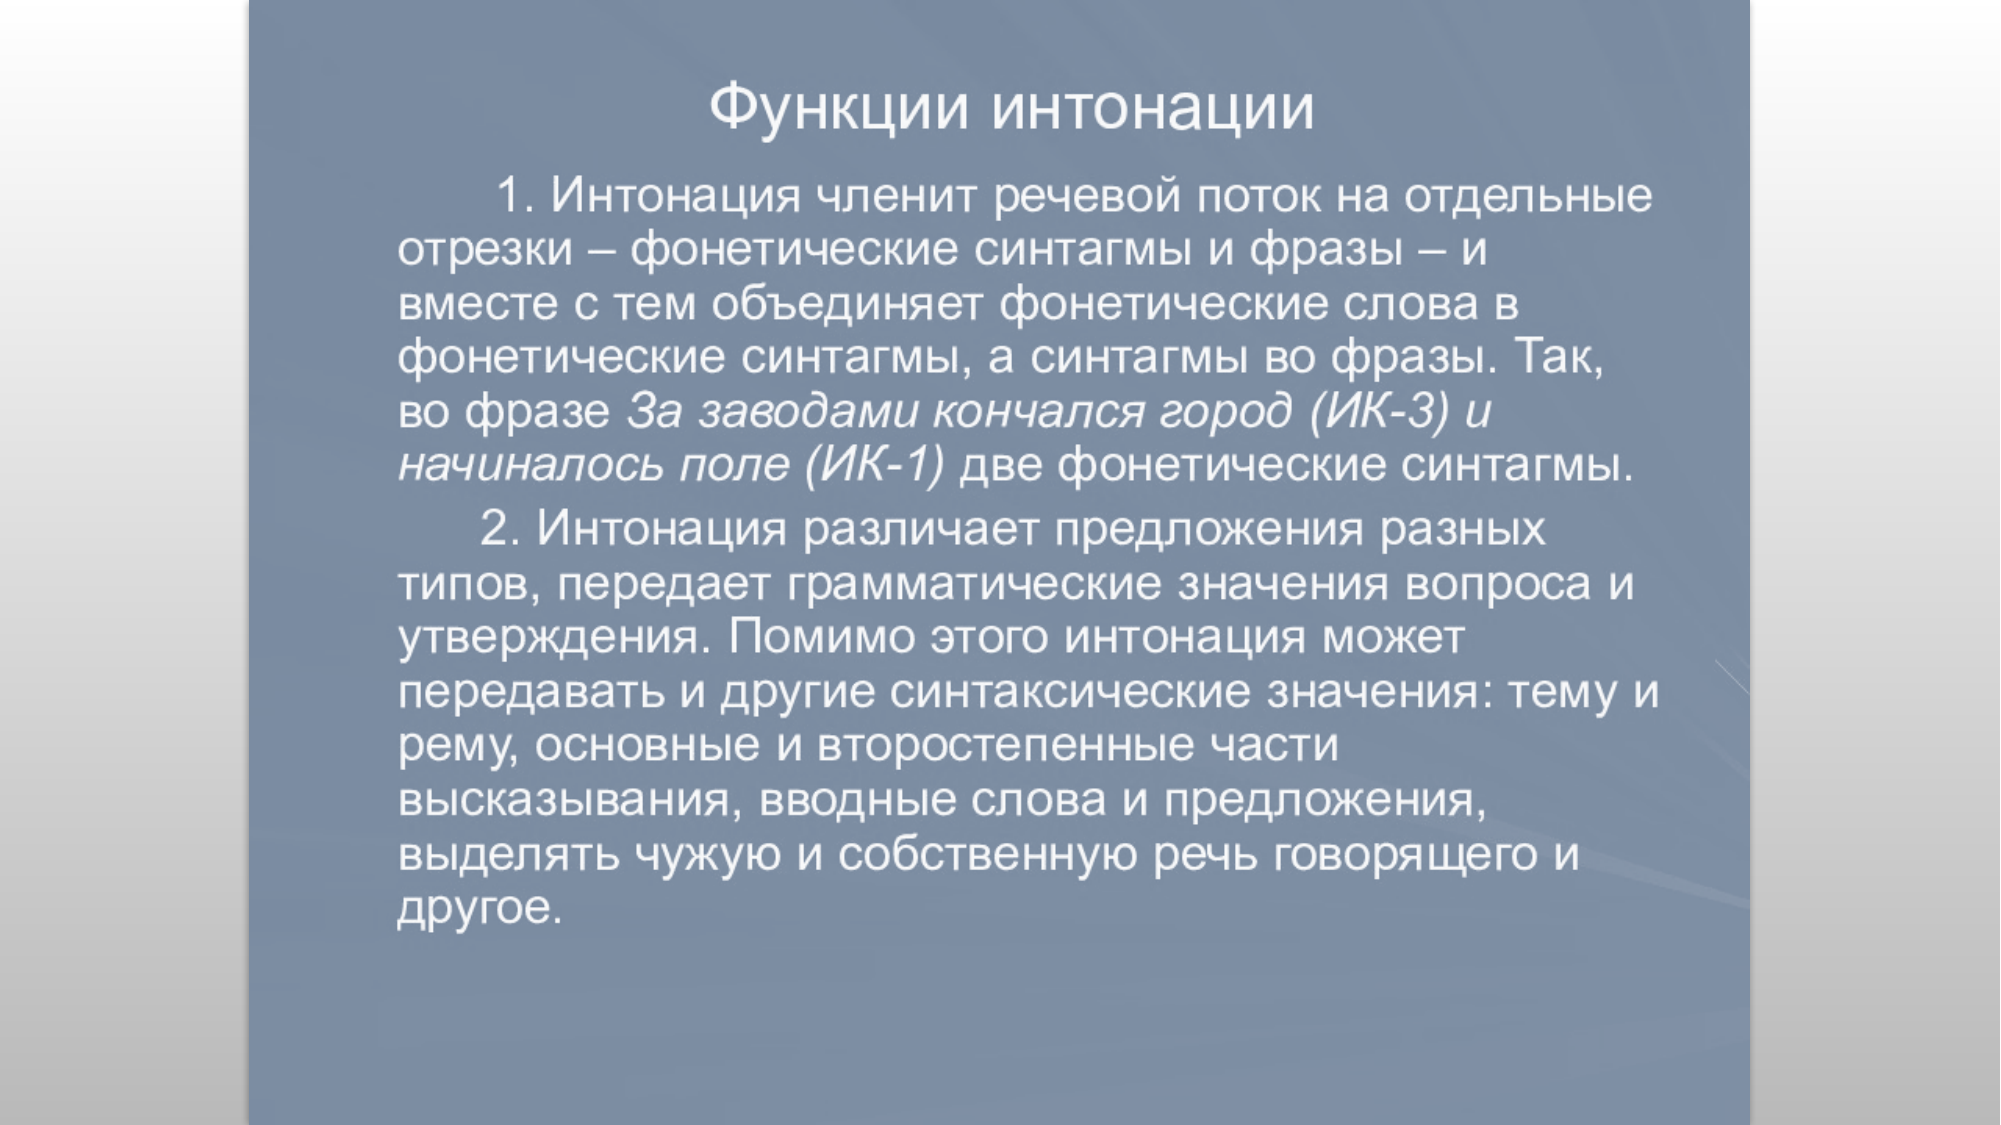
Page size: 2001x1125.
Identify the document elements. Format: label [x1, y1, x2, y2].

picture [249, 0, 1751, 1125]
